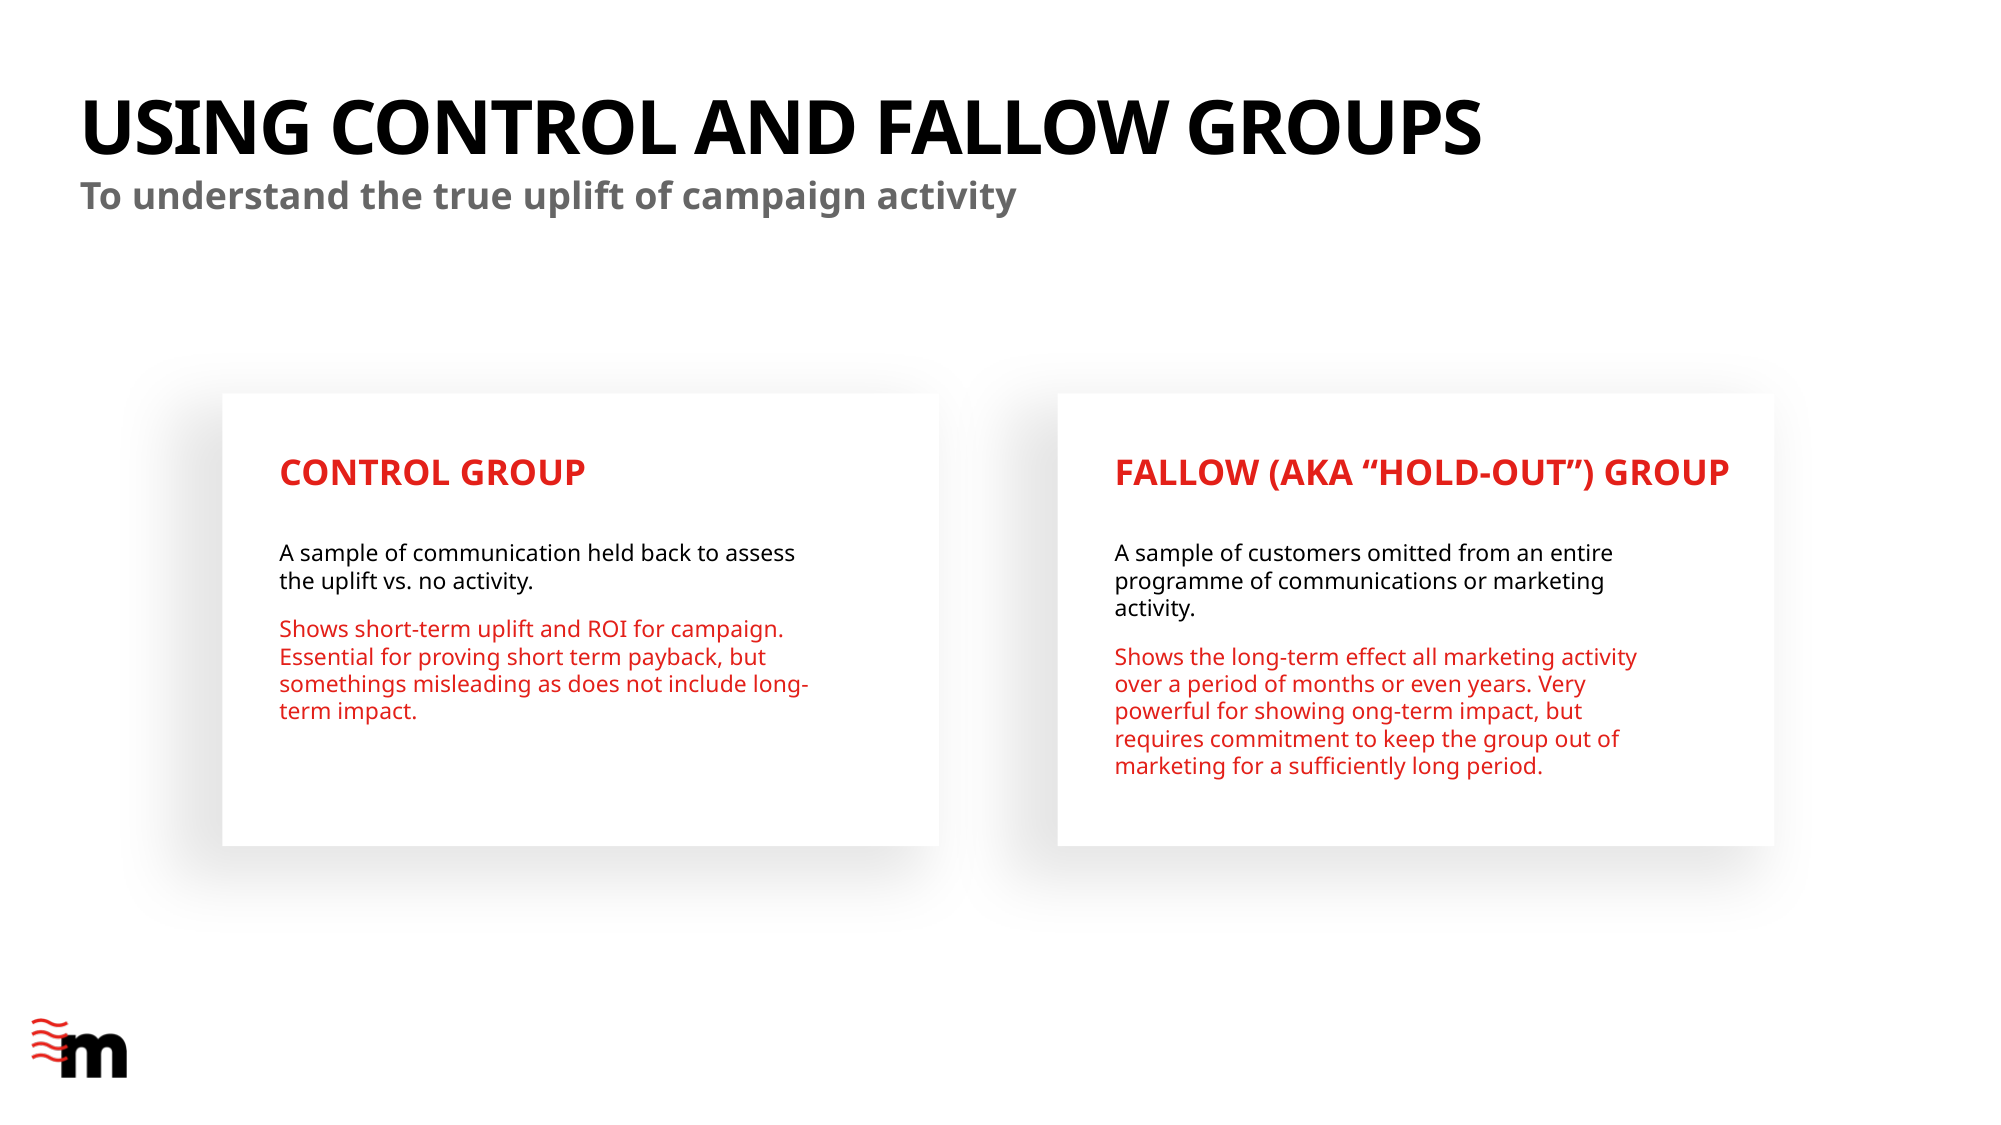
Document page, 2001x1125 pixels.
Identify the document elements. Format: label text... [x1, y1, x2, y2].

text_box [1057, 392, 1775, 847]
picture [31, 1018, 127, 1078]
text_box A sample of communication held back to assess the uplift vs. no activity. Shows short-term uplift and ROI for campaign. Essential for proving short term payback, but somethings misleading as does not include long-term impact. [264, 531, 850, 709]
list To understand the true uplift of campaign activity [79, 177, 1355, 256]
title Using control and fallow groups [79, 78, 1572, 157]
text_box CONTROL GROUP [264, 447, 888, 517]
text_box [221, 392, 940, 847]
text_box FALLOW (AKA “HOLD-OUT”) GROUP [1099, 447, 1762, 517]
text_box A sample of customers omitted from an entire programme of communications or marketing activity. Shows the long-term effect all marketing activity over a period of months or even years. Very powerful for showing ong-term impact, but requires commitment to keep the group out of marketing for a sufficiently long period. [1099, 531, 1687, 709]
